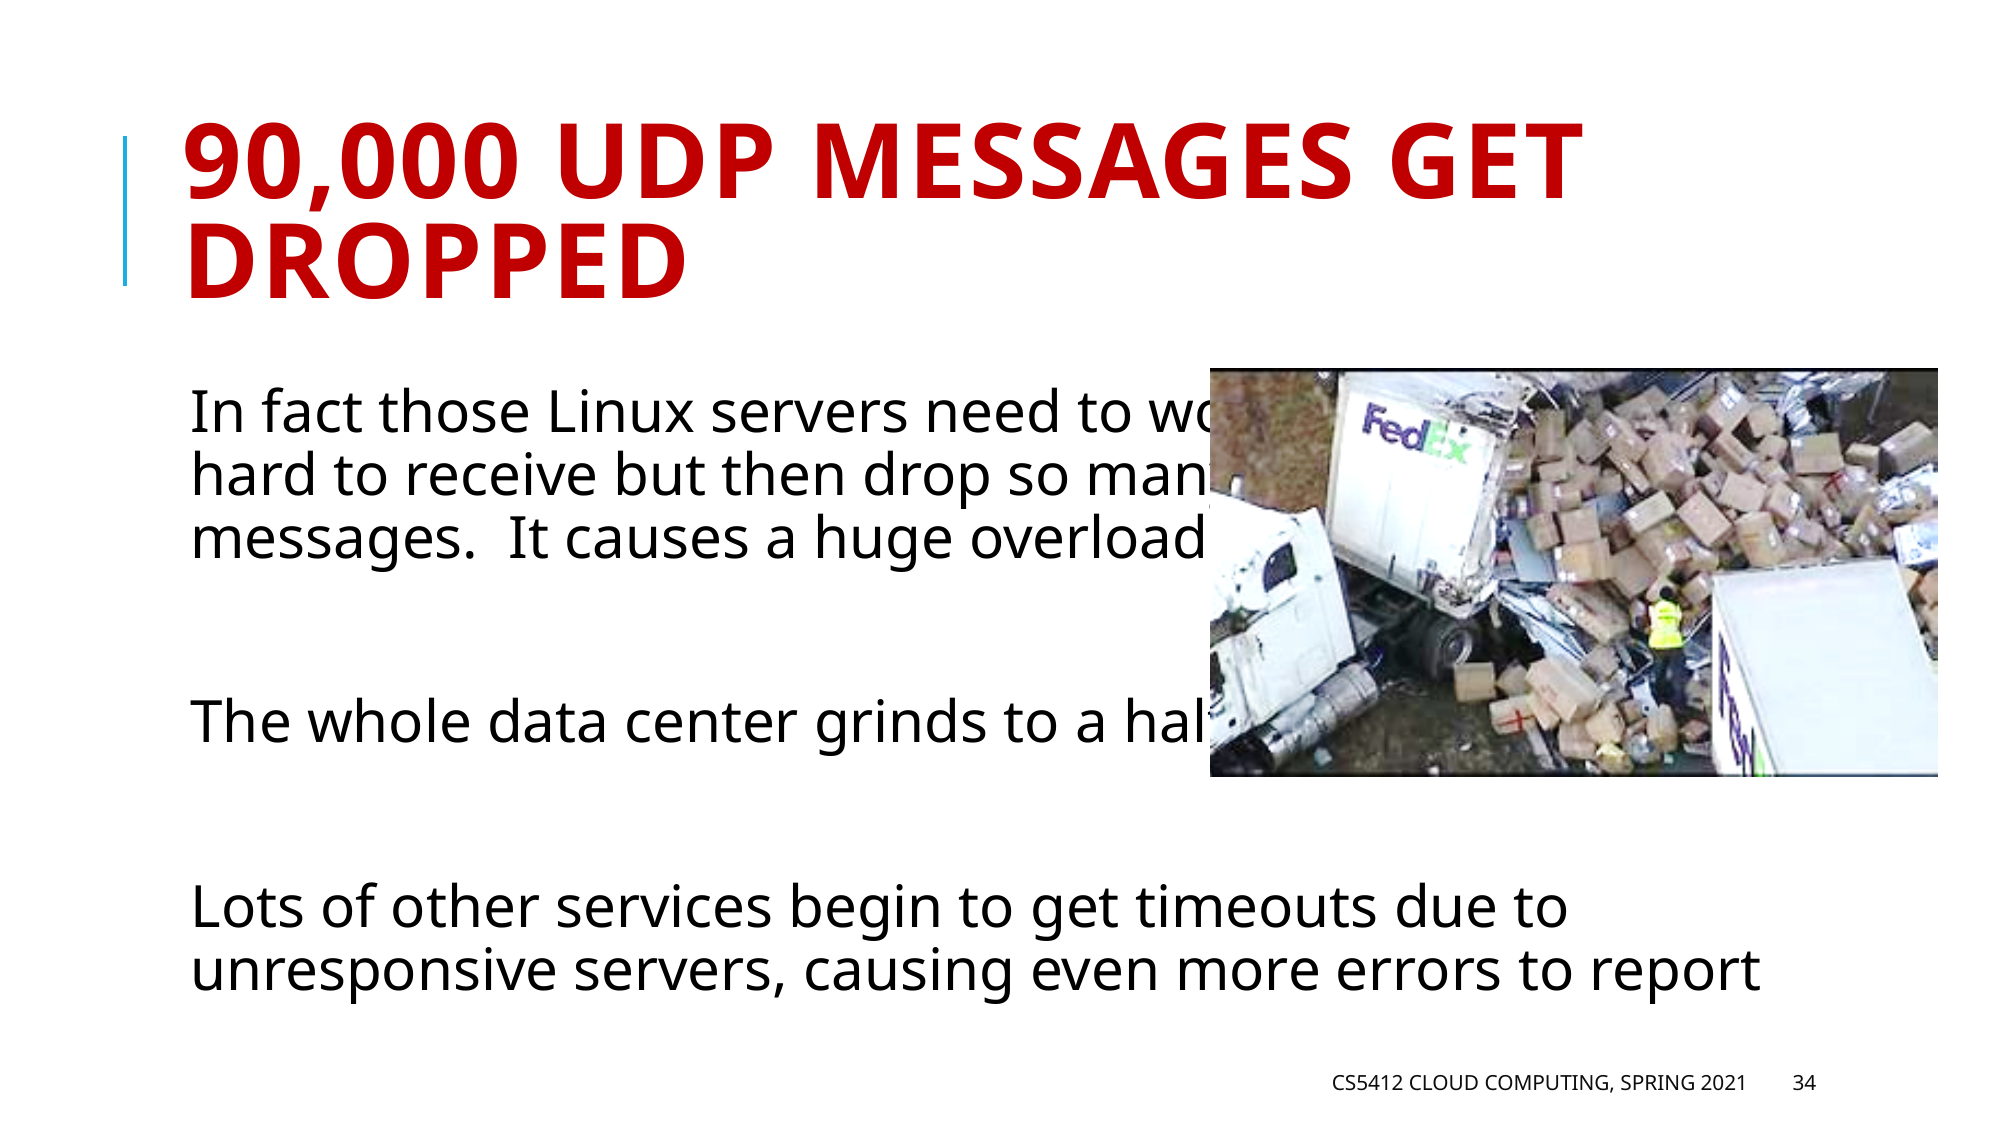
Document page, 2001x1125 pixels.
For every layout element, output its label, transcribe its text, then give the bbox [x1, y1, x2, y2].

picture [1210, 368, 1938, 777]
slide_number 34 [1777, 1061, 1938, 1107]
list In fact those Linux servers need to work hard to receive but then drop so many messages. It causes a huge overload. The whole data center grinds to a halt. Lots of other services begin to get timeouts due to unresponsive servers, causing even more errors to report [168, 375, 1938, 1035]
footer CS5412 Cloud Computing, Spring 2021 [794, 1061, 1763, 1107]
title 90,000 UDP messages get dropped [168, 96, 1938, 342]
